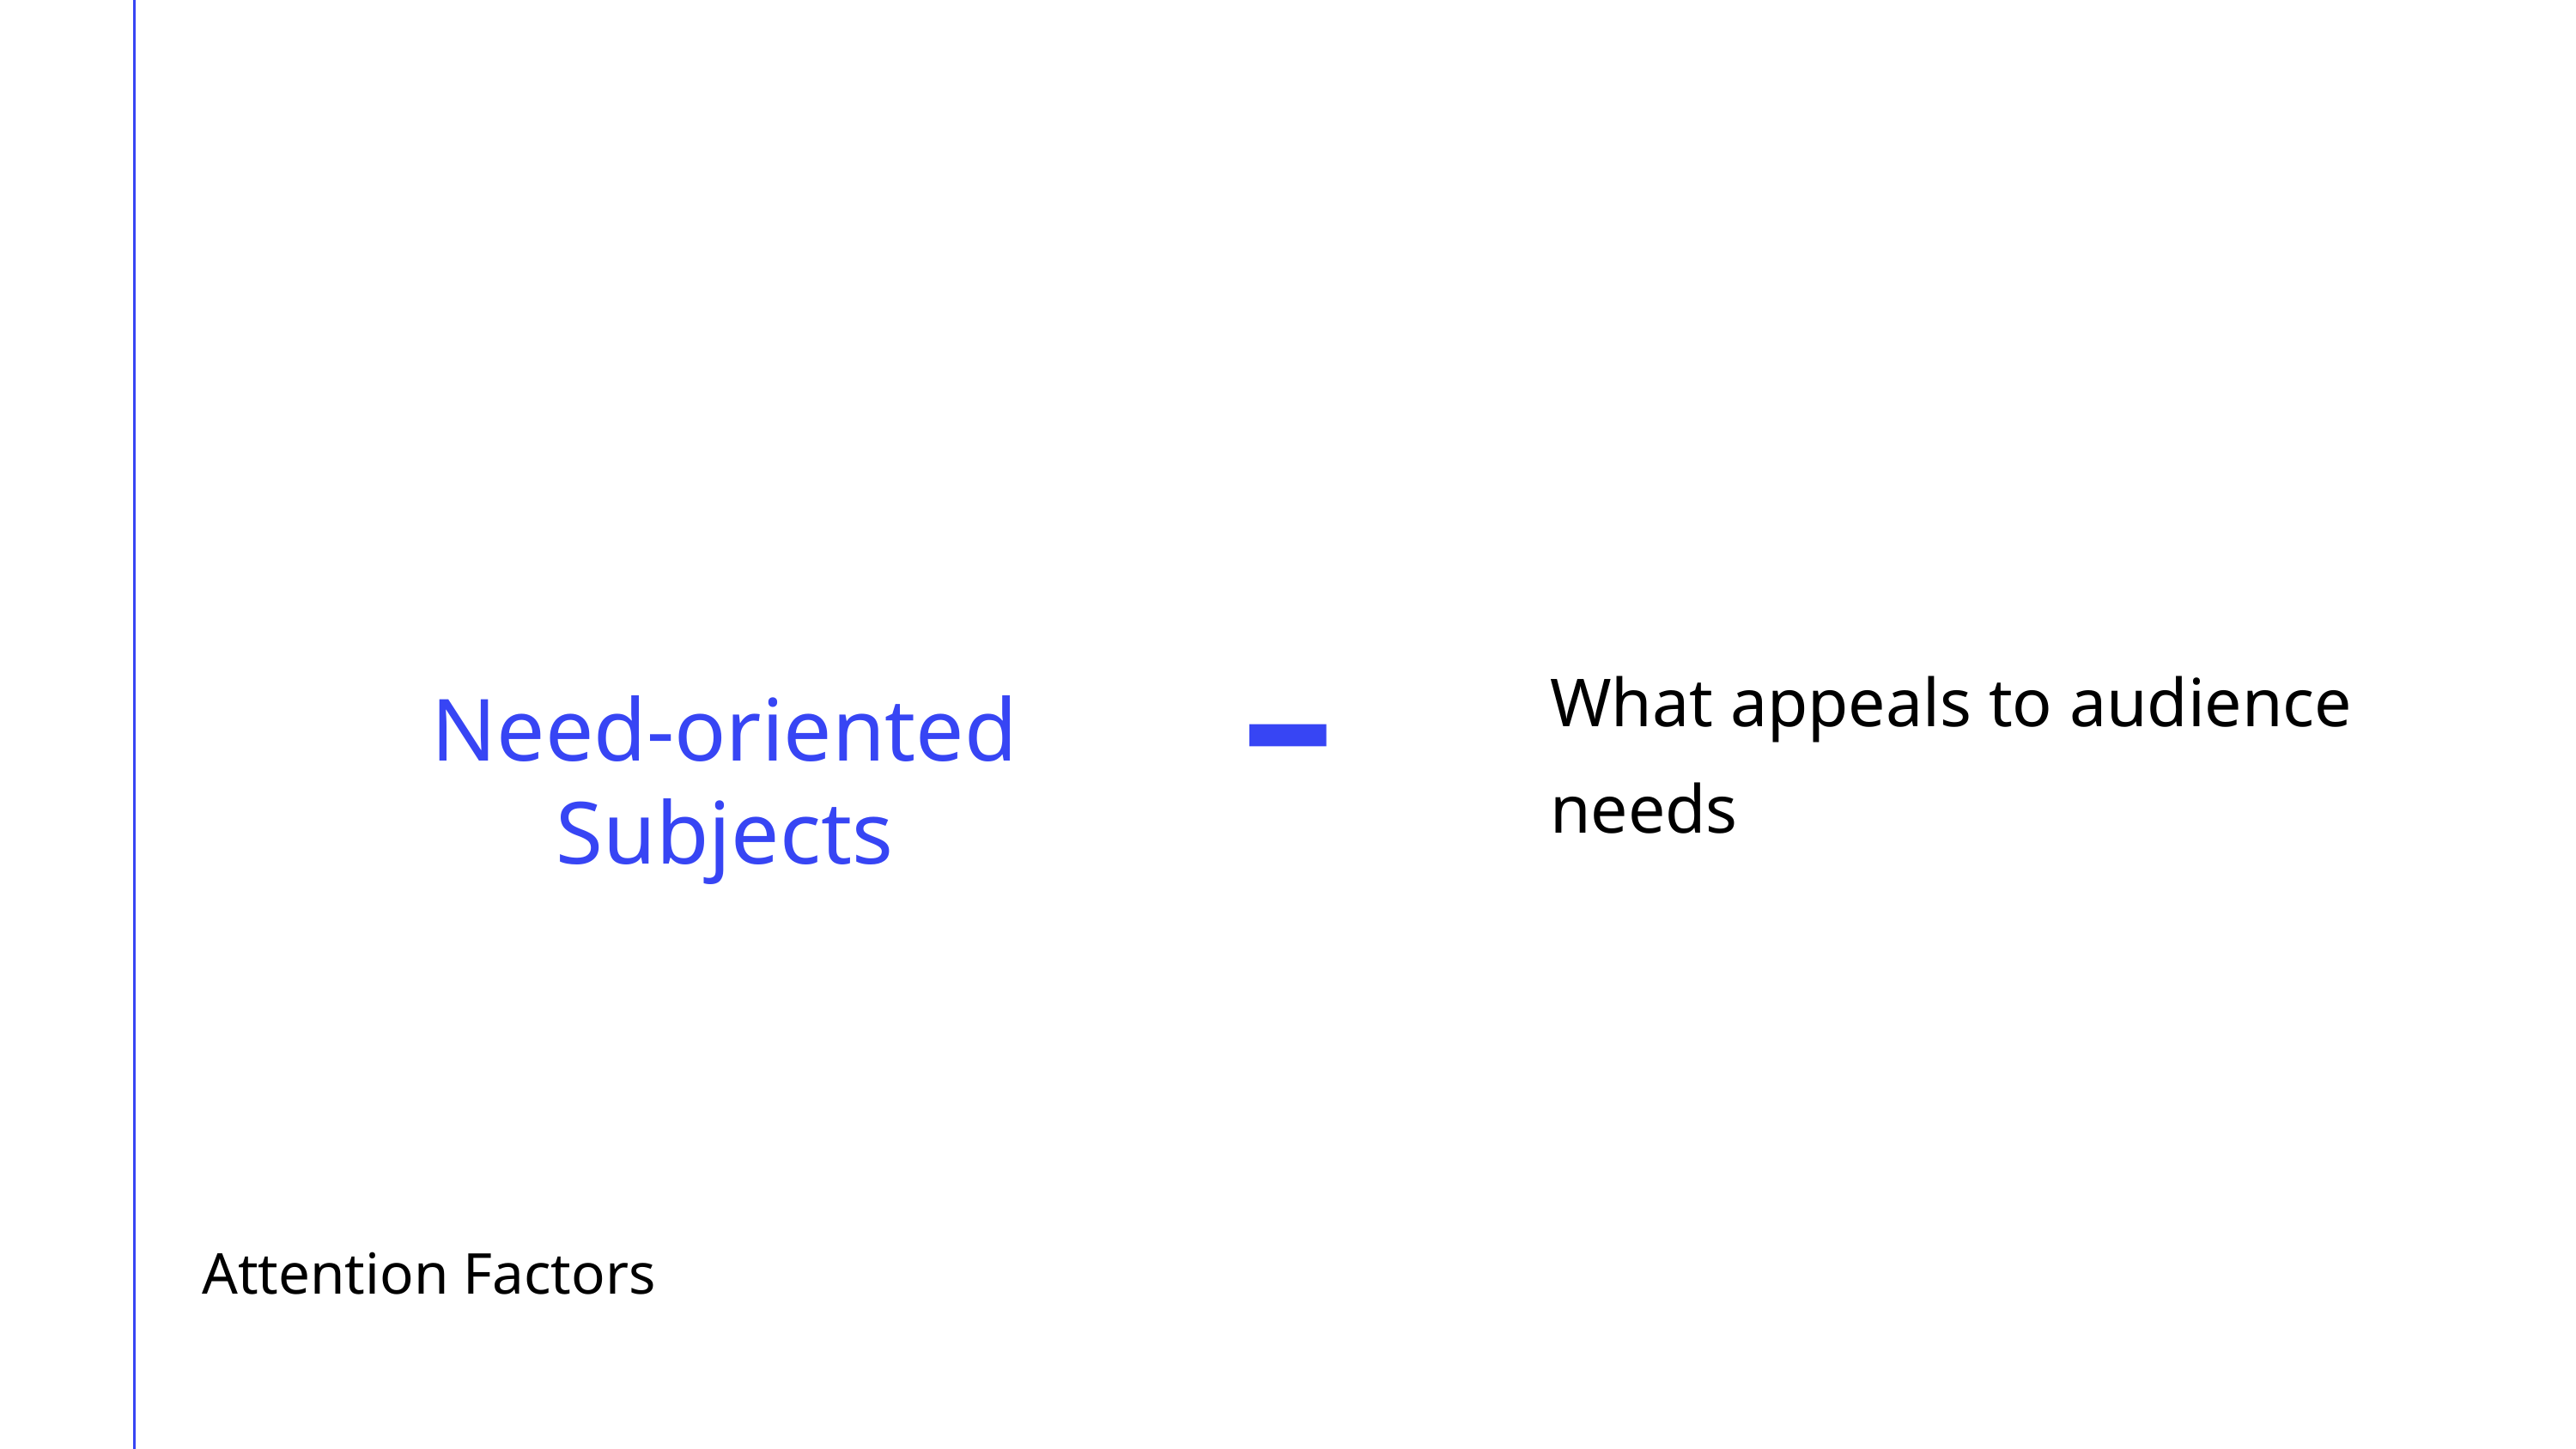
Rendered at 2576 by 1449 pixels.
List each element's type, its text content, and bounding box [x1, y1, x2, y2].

title Need-oriented Subjects [369, 675, 1080, 918]
text_box Attention Factors [202, 1227, 1578, 1306]
text_box [1249, 724, 1327, 747]
text_box What appeals to audience needs [1493, 634, 2361, 846]
